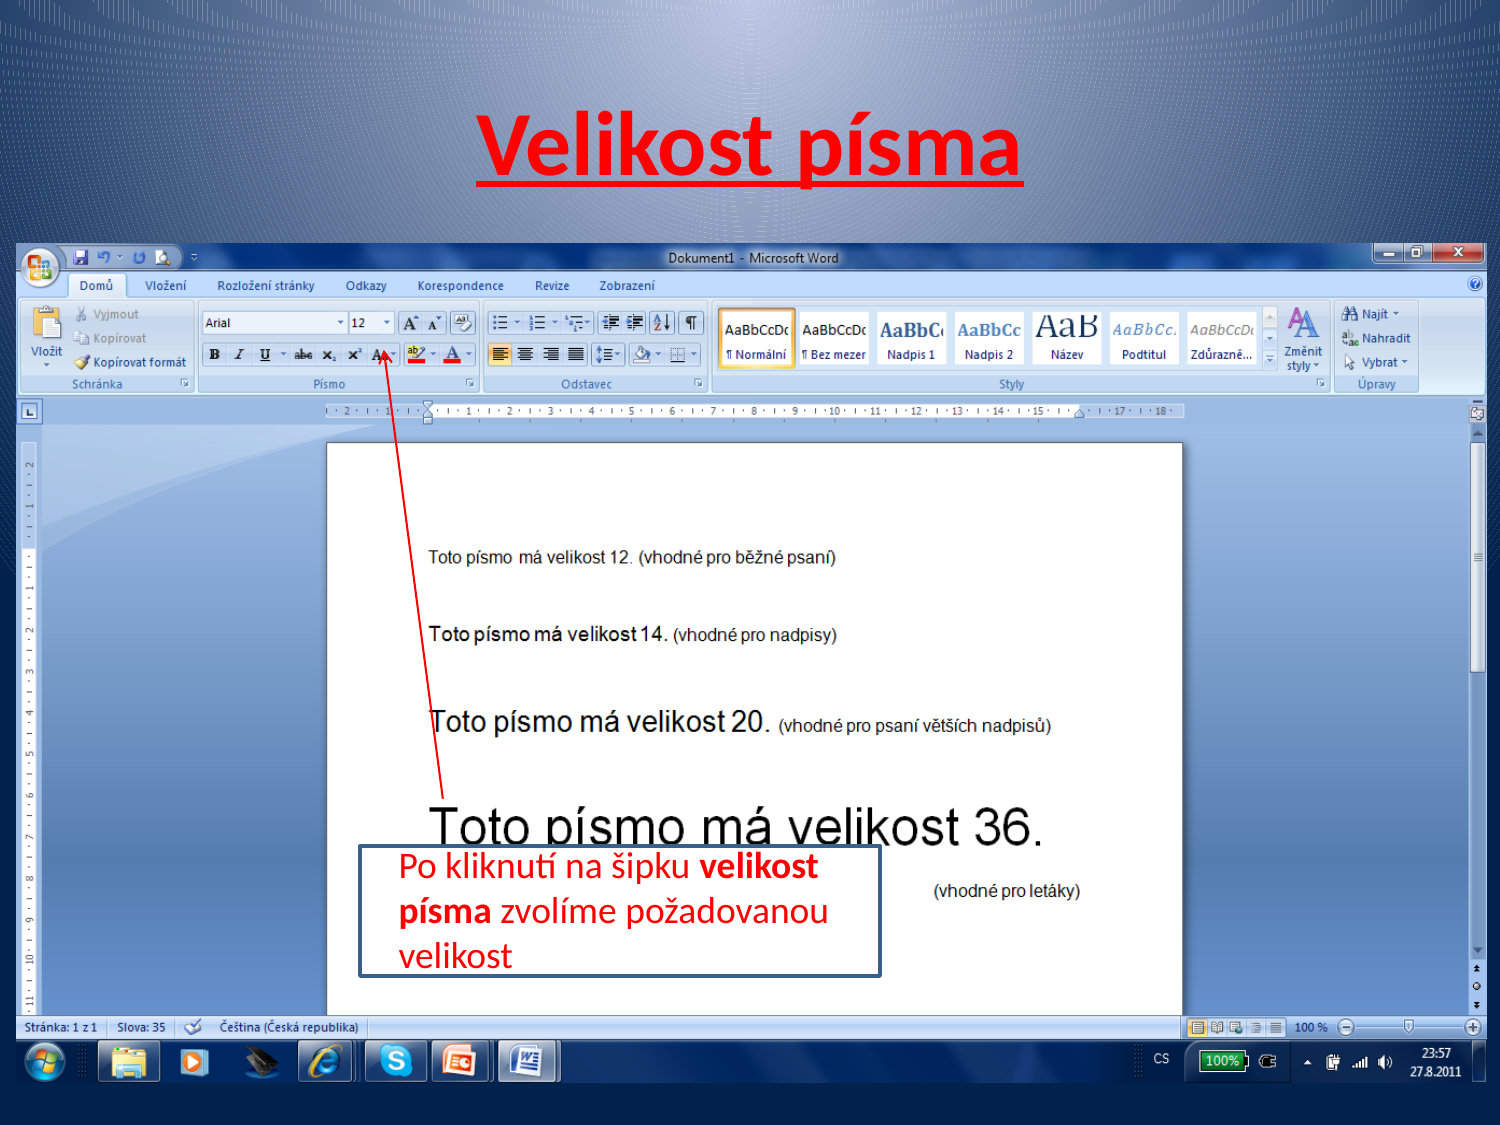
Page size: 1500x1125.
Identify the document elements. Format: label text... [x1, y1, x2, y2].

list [15, 243, 1488, 1083]
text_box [188, 544, 639, 604]
title Velikost písma [75, 45, 1425, 233]
